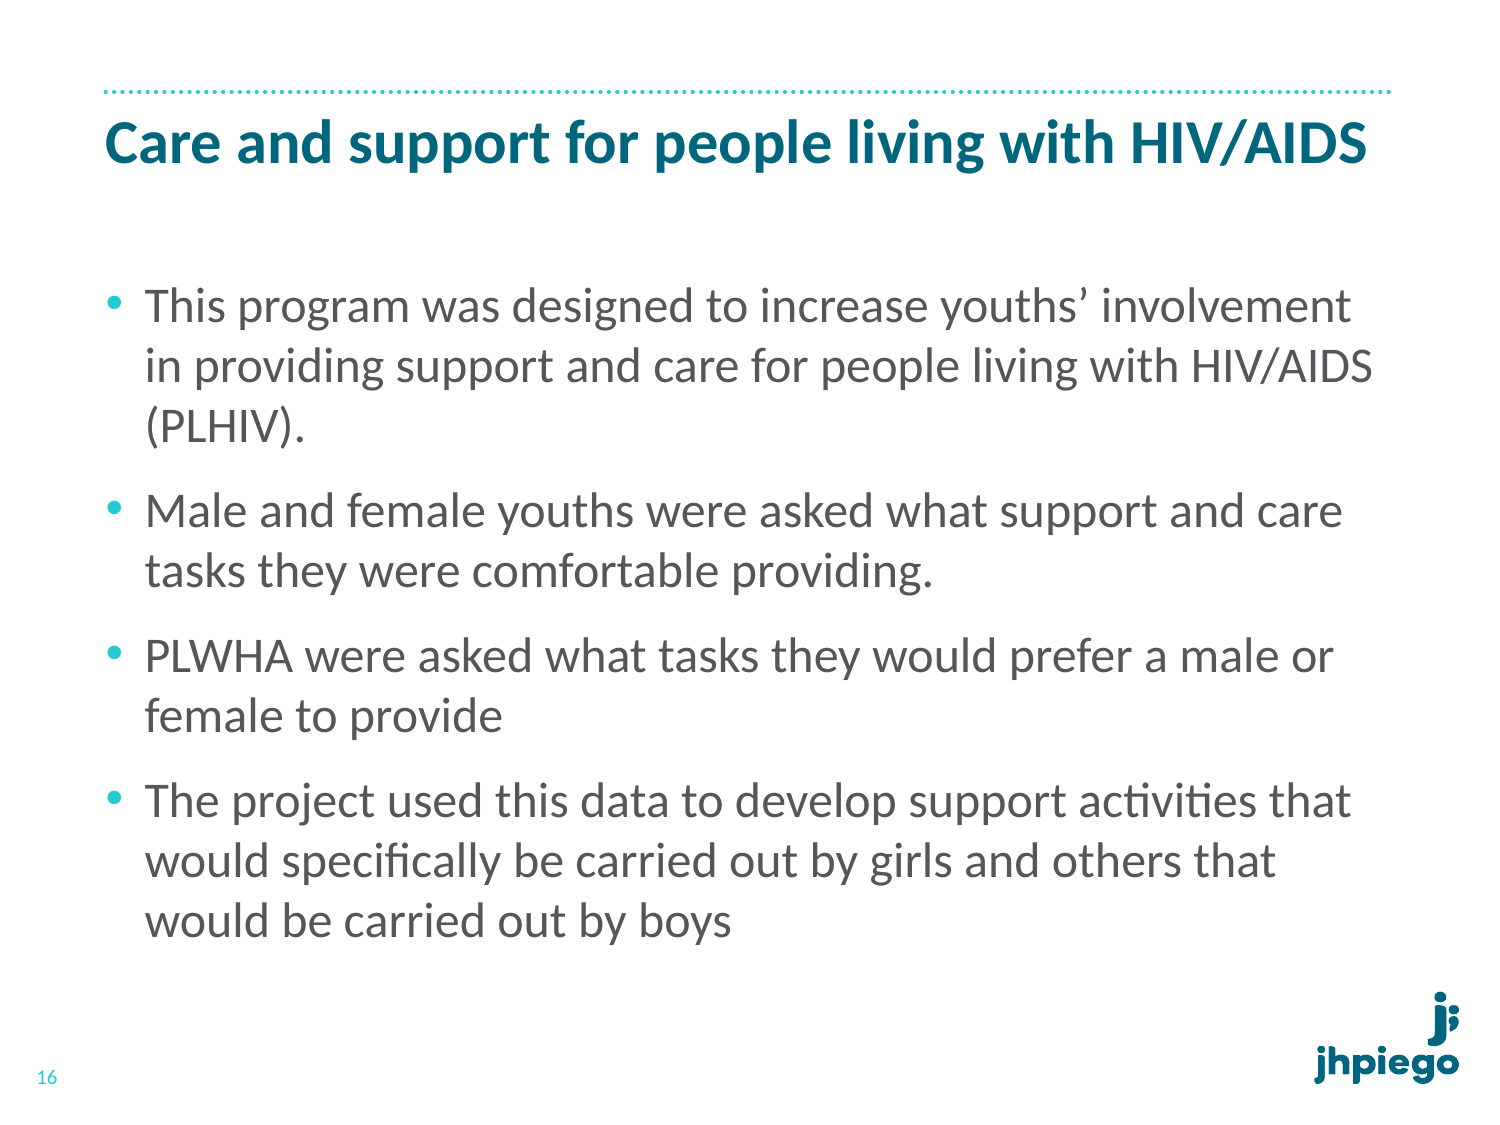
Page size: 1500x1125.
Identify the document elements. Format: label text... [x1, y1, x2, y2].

picture [1313, 991, 1460, 1085]
list This program was designed to increase youths’ involvement in providing support and care for people living with HIV/AIDS (PLHIV). Male and female youths were asked what support and care tasks they were comfortable providing. PLWHA were asked what tasks they would prefer a male or female to provide The project used this data to develop support activities that would specifically be carried out by girls and others that would be carried out by boys [105, 264, 1395, 1014]
picture [1444, 1061, 1451, 1068]
picture [1419, 1061, 1426, 1068]
title Care and support for people living with HIV/AIDS [105, 102, 1395, 198]
slide_number 16 [0, 1045, 94, 1106]
picture [1361, 1061, 1368, 1068]
